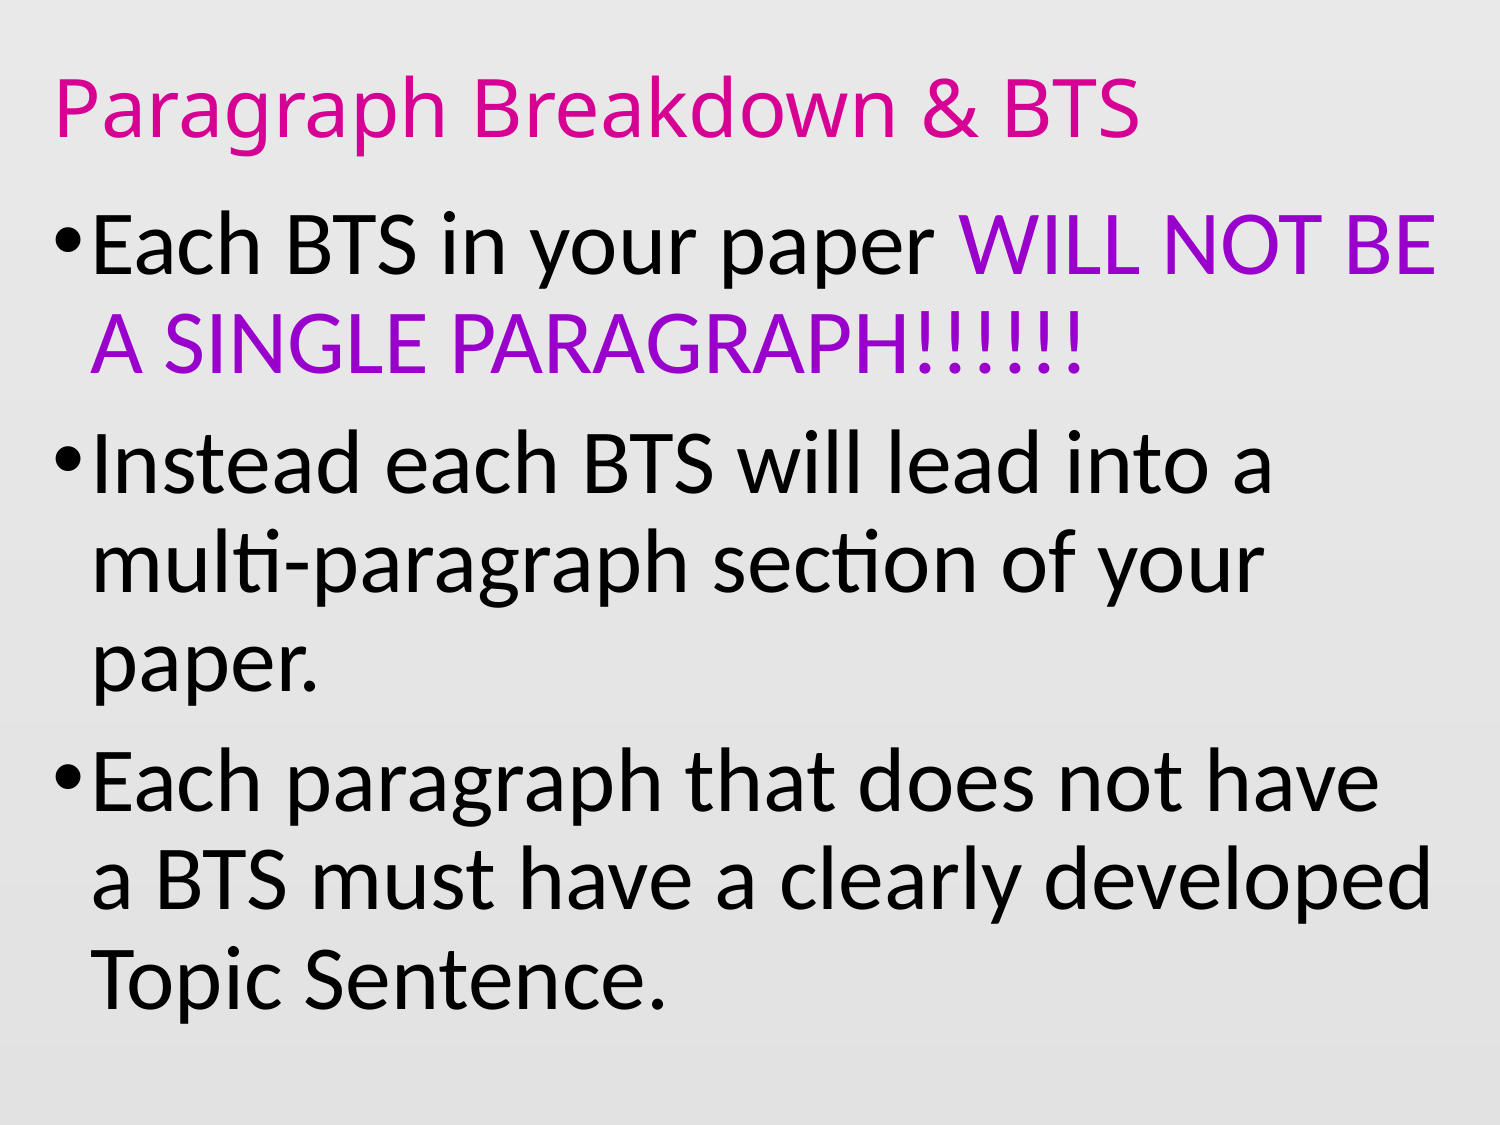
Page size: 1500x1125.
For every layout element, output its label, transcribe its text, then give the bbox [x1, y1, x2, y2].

list Each BTS in your paper WILL NOT BE A SINGLE PARAGRAPH!!!!!! Instead each BTS will lead into a multi-paragraph section of your paper. Each paragraph that does not have a BTS must have a clearly developed Topic Sentence. [37, 187, 1463, 1075]
title Paragraph Breakdown & BTS [37, 59, 1463, 163]
